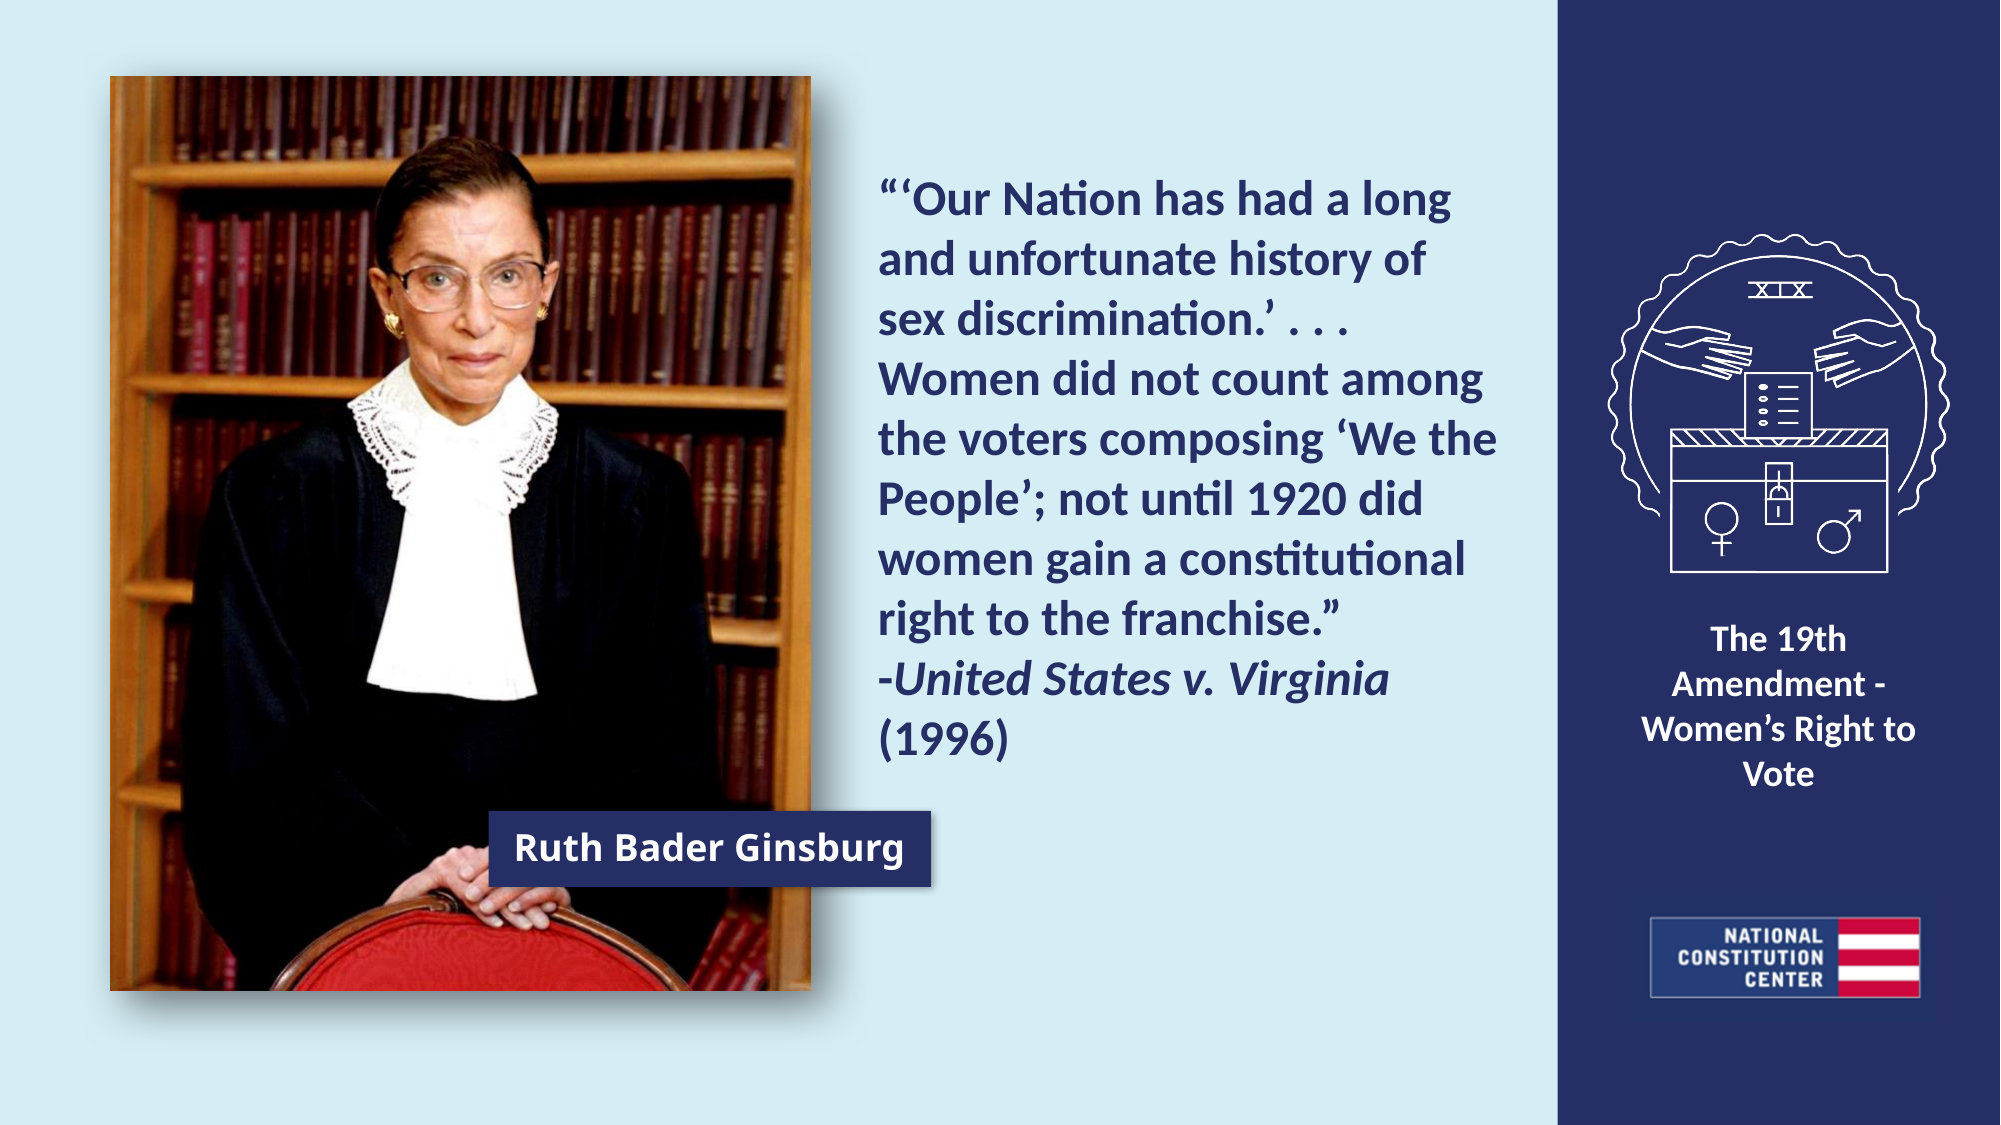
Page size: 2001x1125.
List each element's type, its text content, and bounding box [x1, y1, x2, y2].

text_box The 19th Amendment - Women’s Right to Vote [1620, 606, 1937, 804]
text_box [1557, 0, 2000, 1125]
picture [1620, 849, 1937, 1023]
picture [1590, 215, 1967, 592]
picture [110, 76, 811, 991]
text_box “‘Our Nation has had a long and unfortunate history of sex discrimination.’ . . . Women did not count among the voters composing ‘We the People’; not until 1920 did women gain a constitutional right to the franchise.” -United States v. Virginia (1996) [862, 157, 1517, 779]
text_box Ruth Bader Ginsburg [815, 810, 931, 887]
